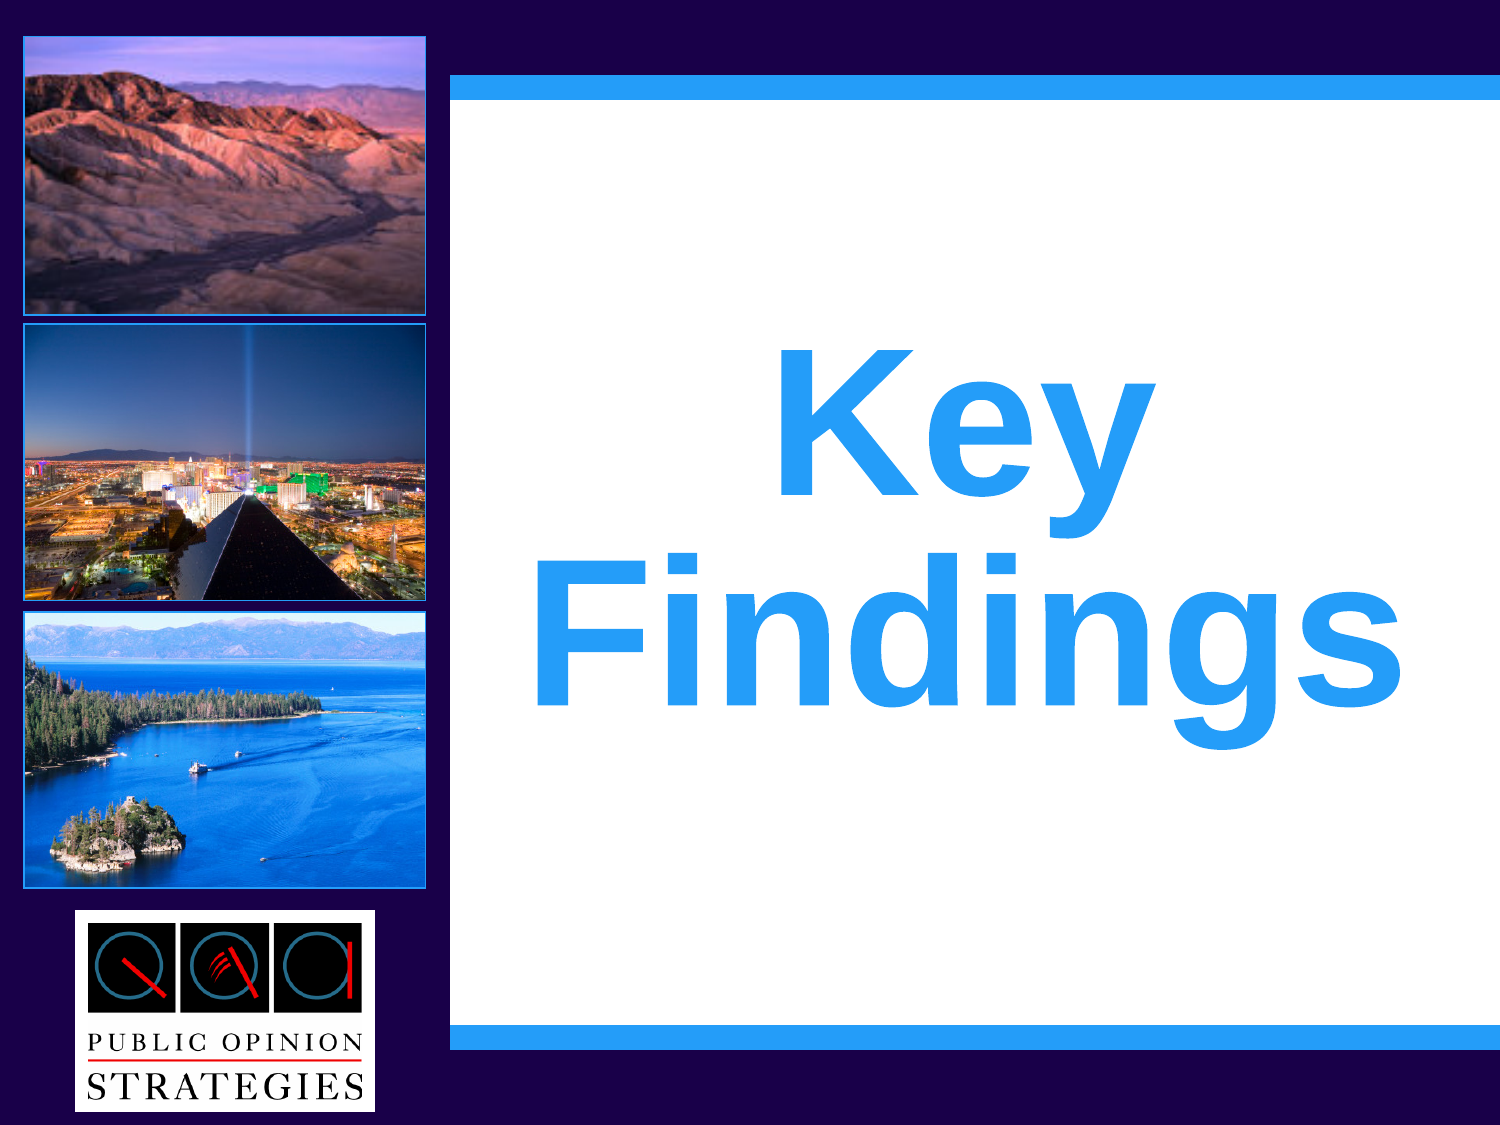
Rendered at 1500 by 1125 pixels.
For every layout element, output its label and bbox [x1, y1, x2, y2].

picture [25, 325, 425, 600]
picture [25, 613, 425, 887]
picture [25, 37, 425, 314]
picture [88, 923, 362, 1100]
